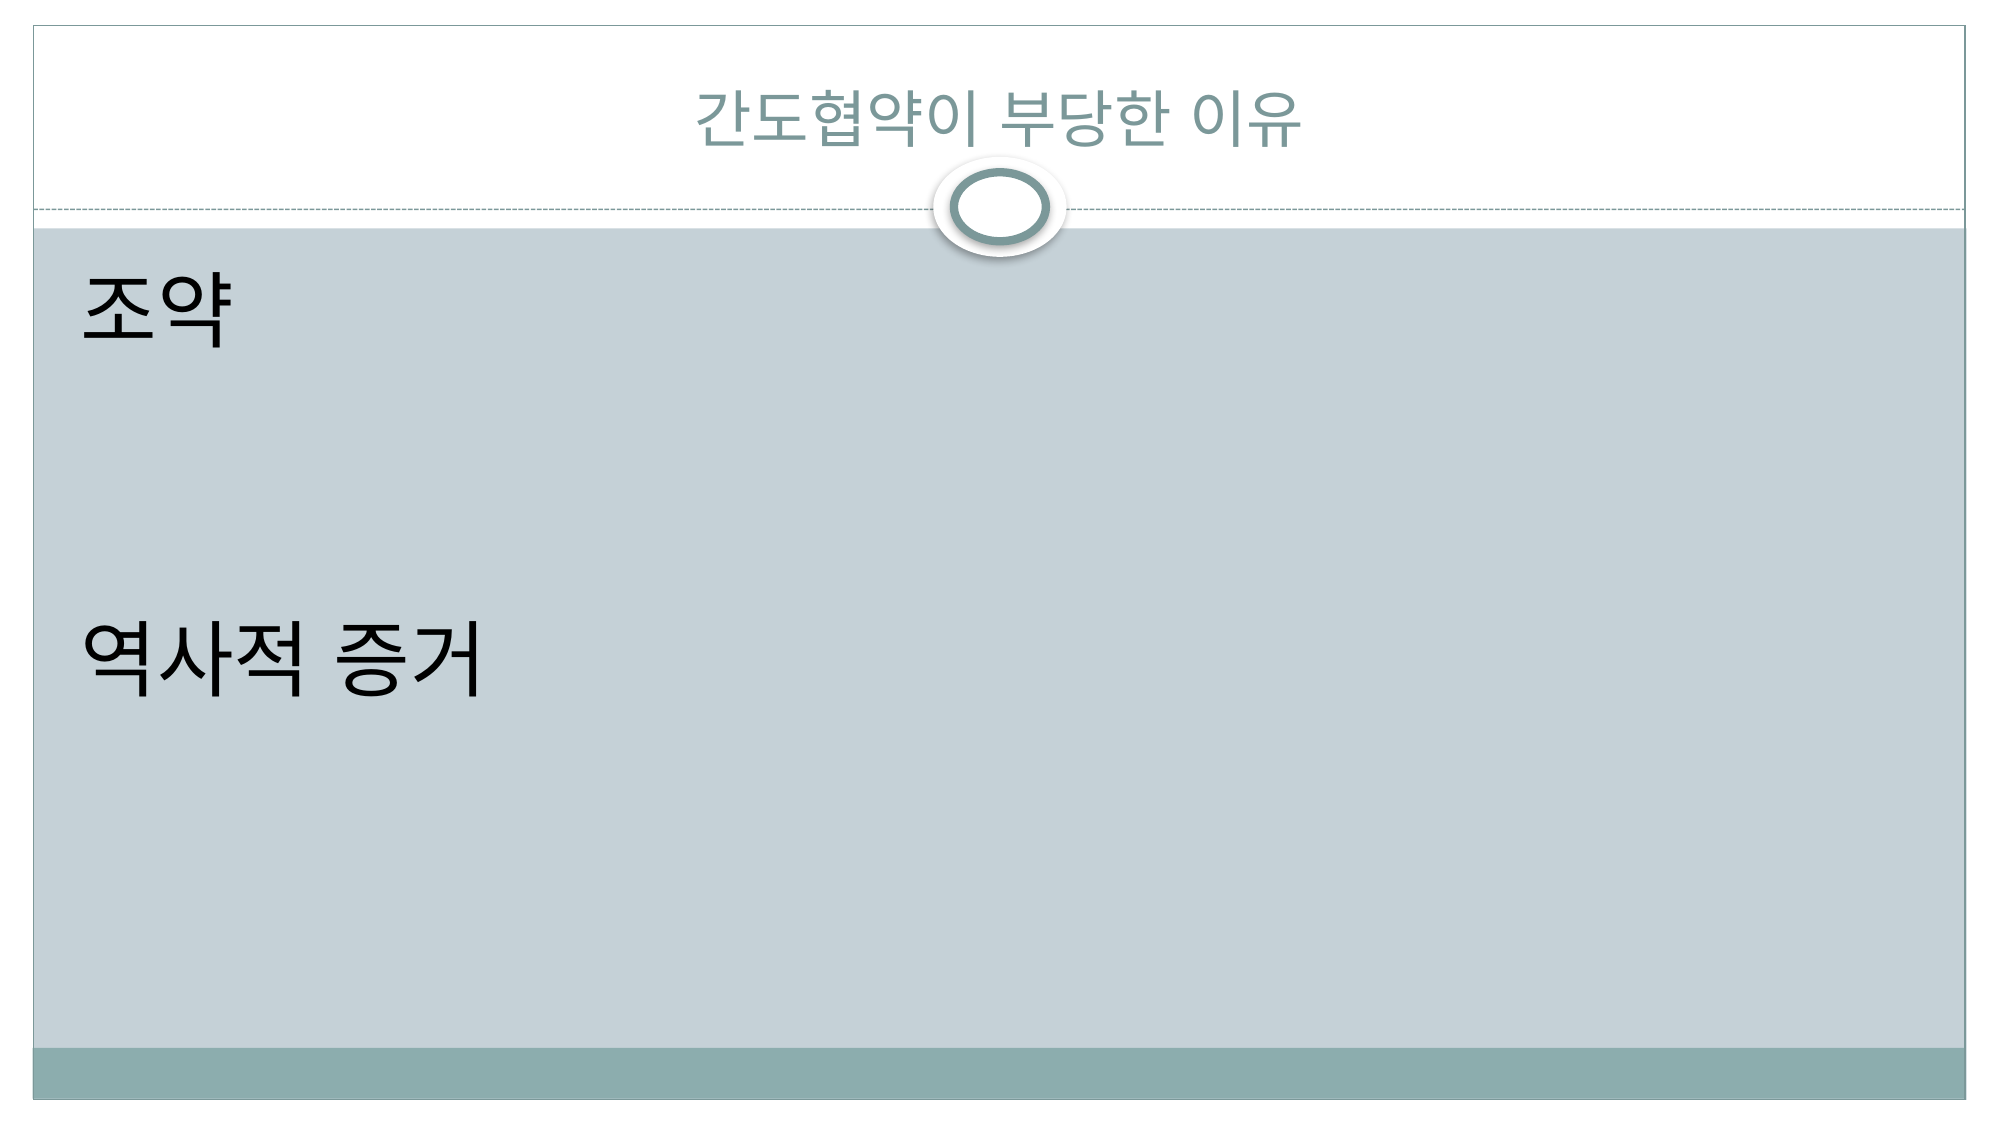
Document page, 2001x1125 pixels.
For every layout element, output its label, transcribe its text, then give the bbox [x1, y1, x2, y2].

title 간도협약이 부당한 이유 [66, 37, 1933, 162]
list 조약 역사적 증거 [66, 250, 1926, 1001]
